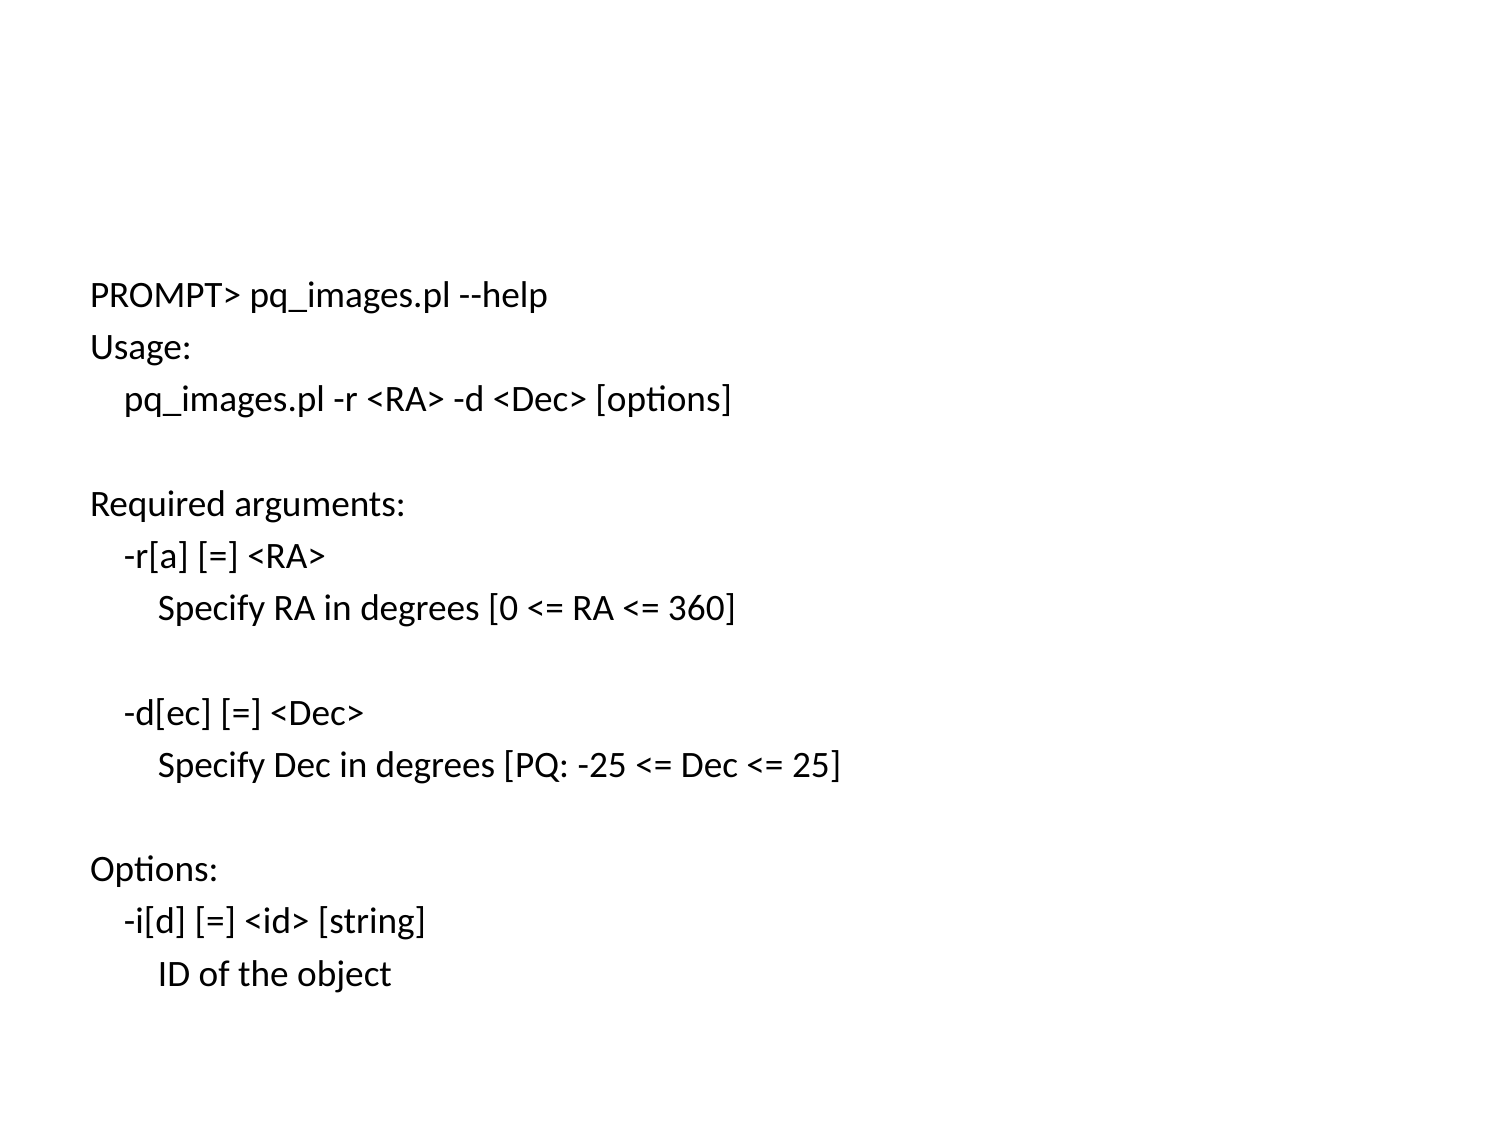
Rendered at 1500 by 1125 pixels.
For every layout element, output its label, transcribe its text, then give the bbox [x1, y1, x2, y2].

list PROMPT> pq_images.pl --help Usage: pq_images.pl -r <RA> -d <Dec> [options] Required arguments: -r[a] [=] <RA> Specify RA in degrees [0 <= RA <= 360] -d[ec] [=] <Dec> Specify Dec in degrees [PQ: -25 <= Dec <= 25] Options: -i[d] [=] <id> [string] ID of the object [75, 262, 1425, 1005]
